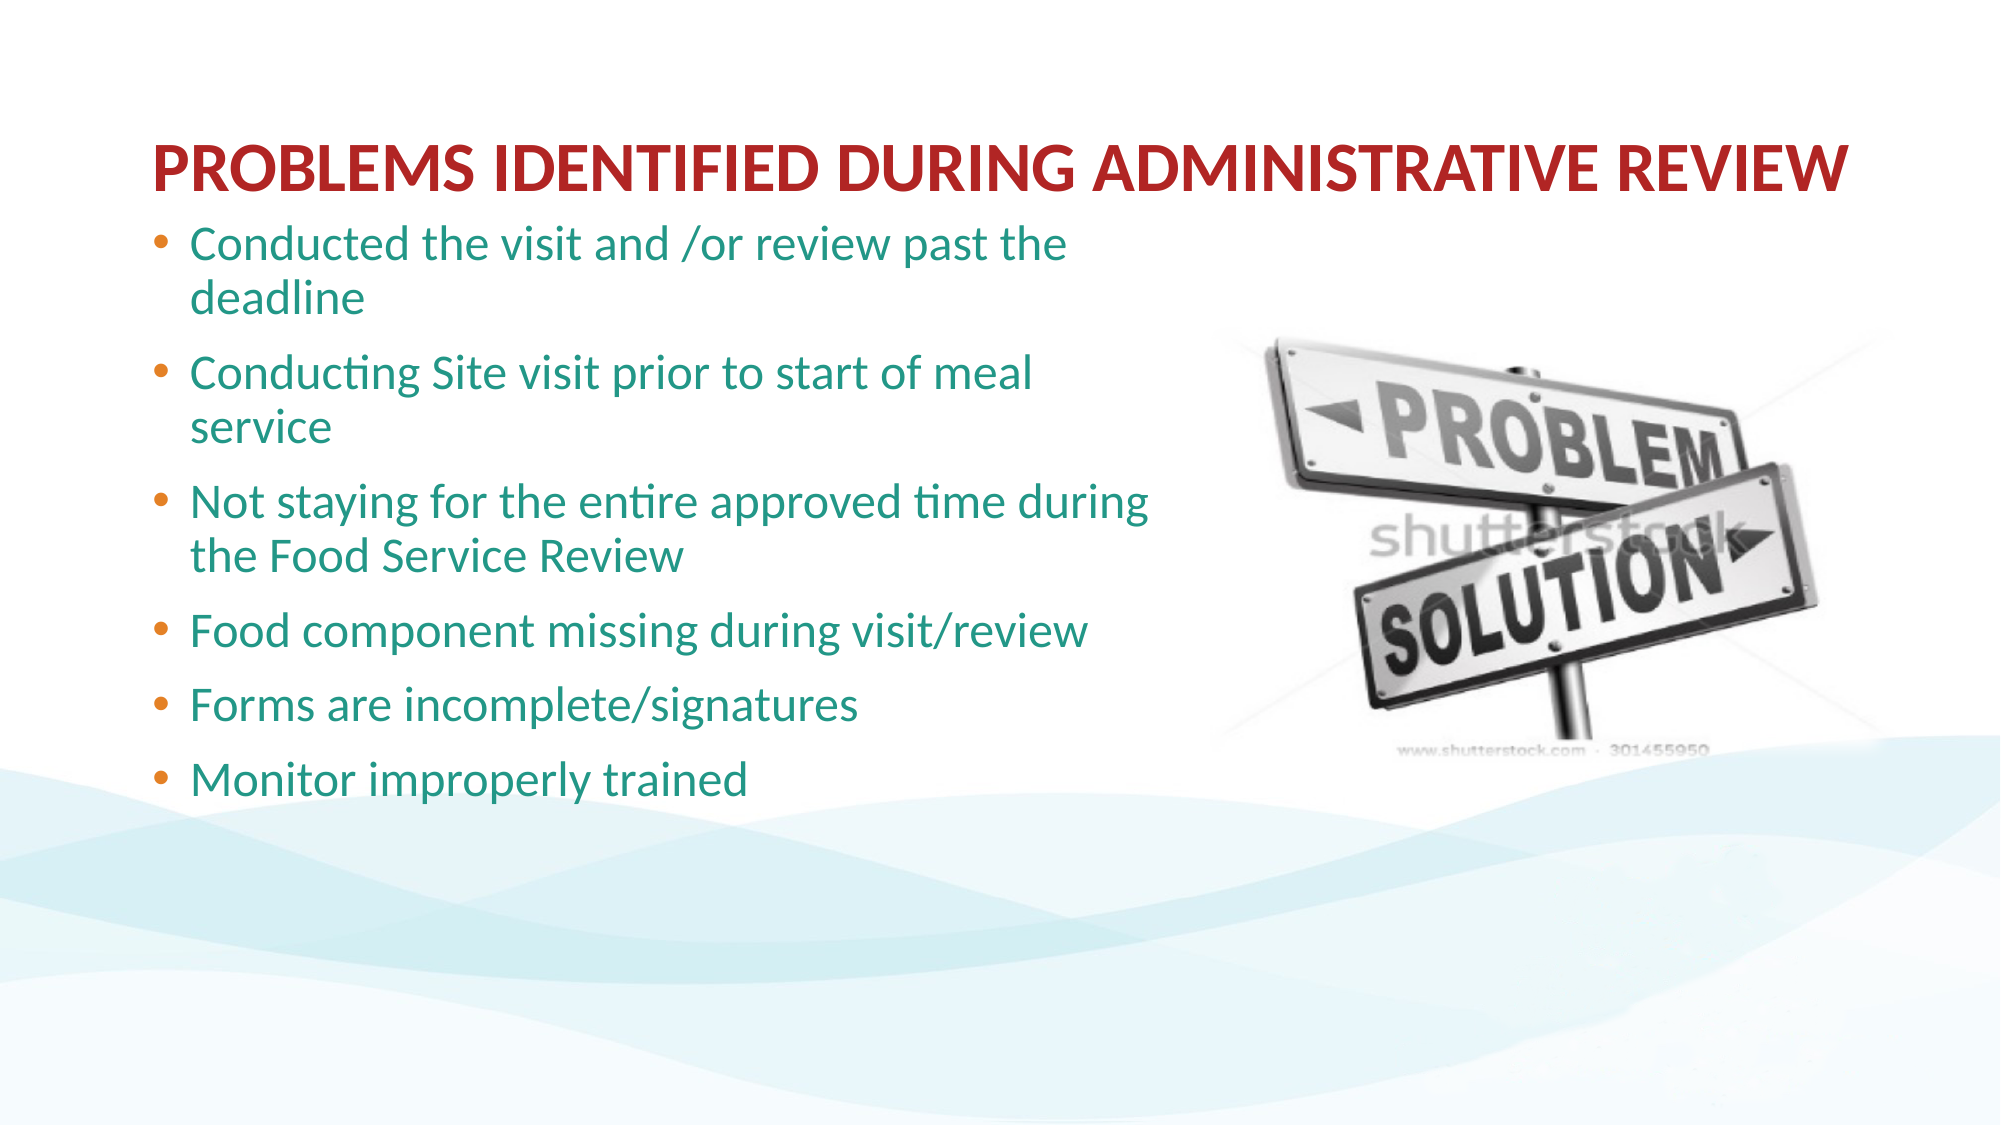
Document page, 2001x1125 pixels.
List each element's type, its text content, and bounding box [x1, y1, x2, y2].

picture [0, 0, 2001, 1125]
title PROBLEMS IDENTIFIED DURING ADMINISTRATIVE REVIEW [137, 59, 1931, 278]
list Conducted the visit and /or review past the deadline Conducting Site visit prior to start of meal service Not staying for the entire approved time during the Food Service Review Food component missing during visit/review Forms are incomplete/signatures Monitor improperly trained [137, 121, 1176, 904]
